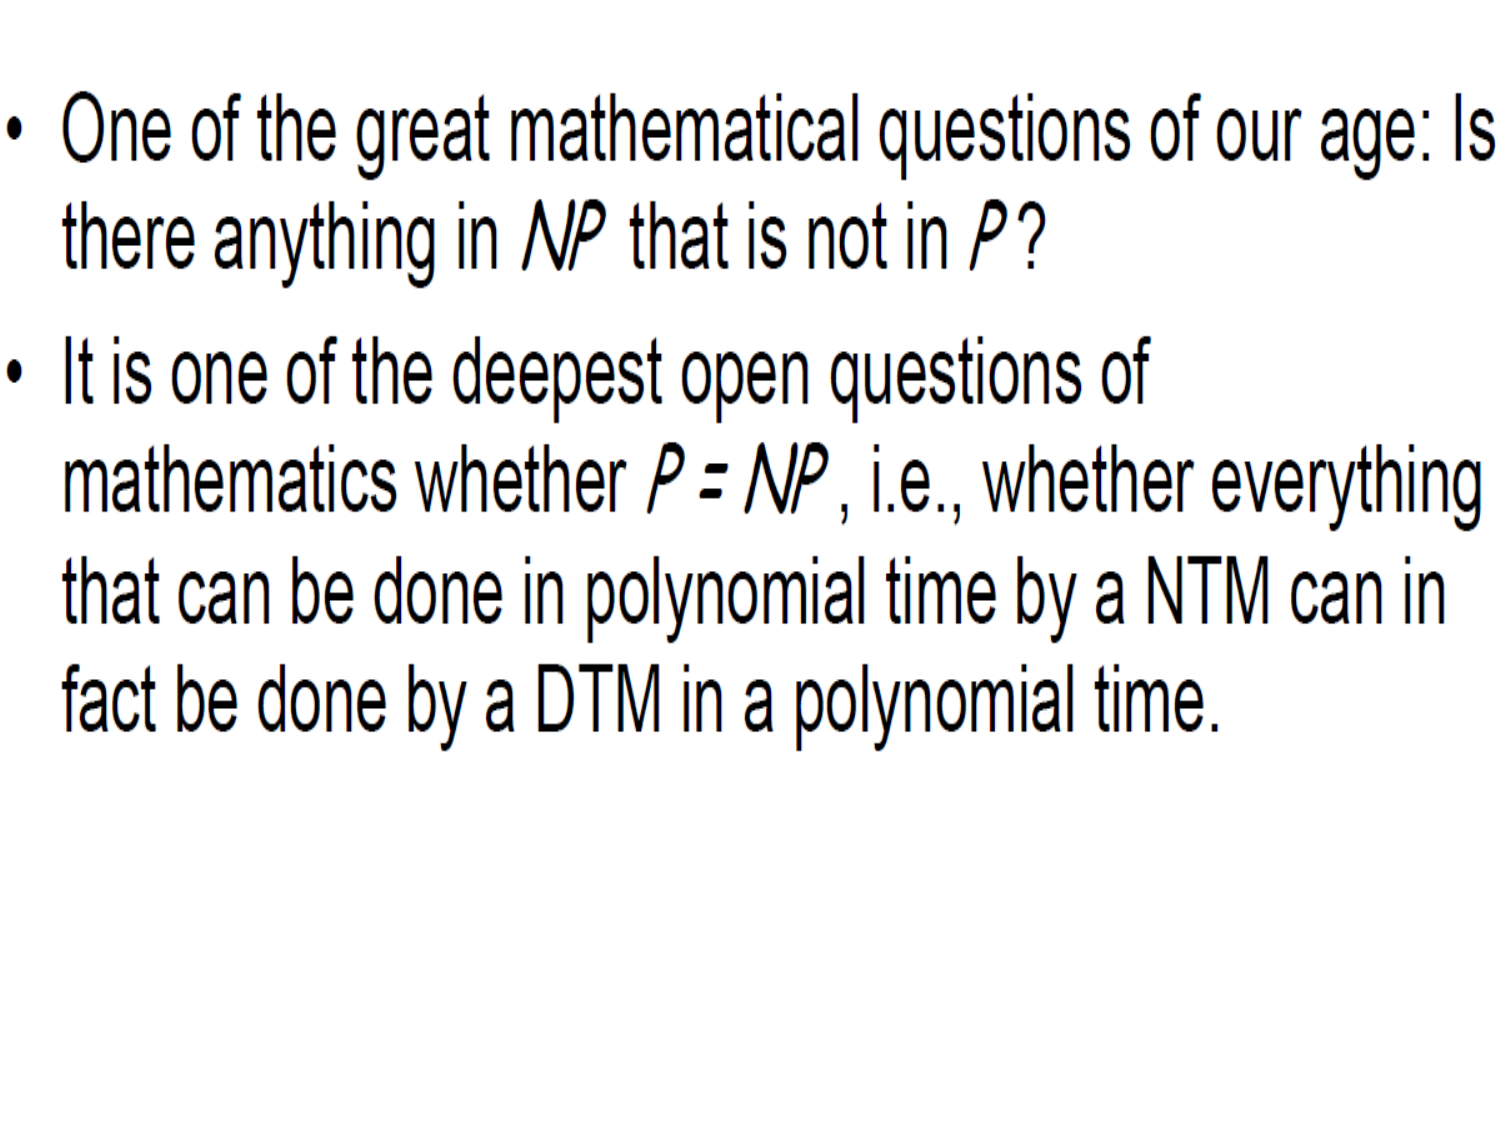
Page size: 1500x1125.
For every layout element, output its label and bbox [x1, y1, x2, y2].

picture [0, 30, 1500, 926]
